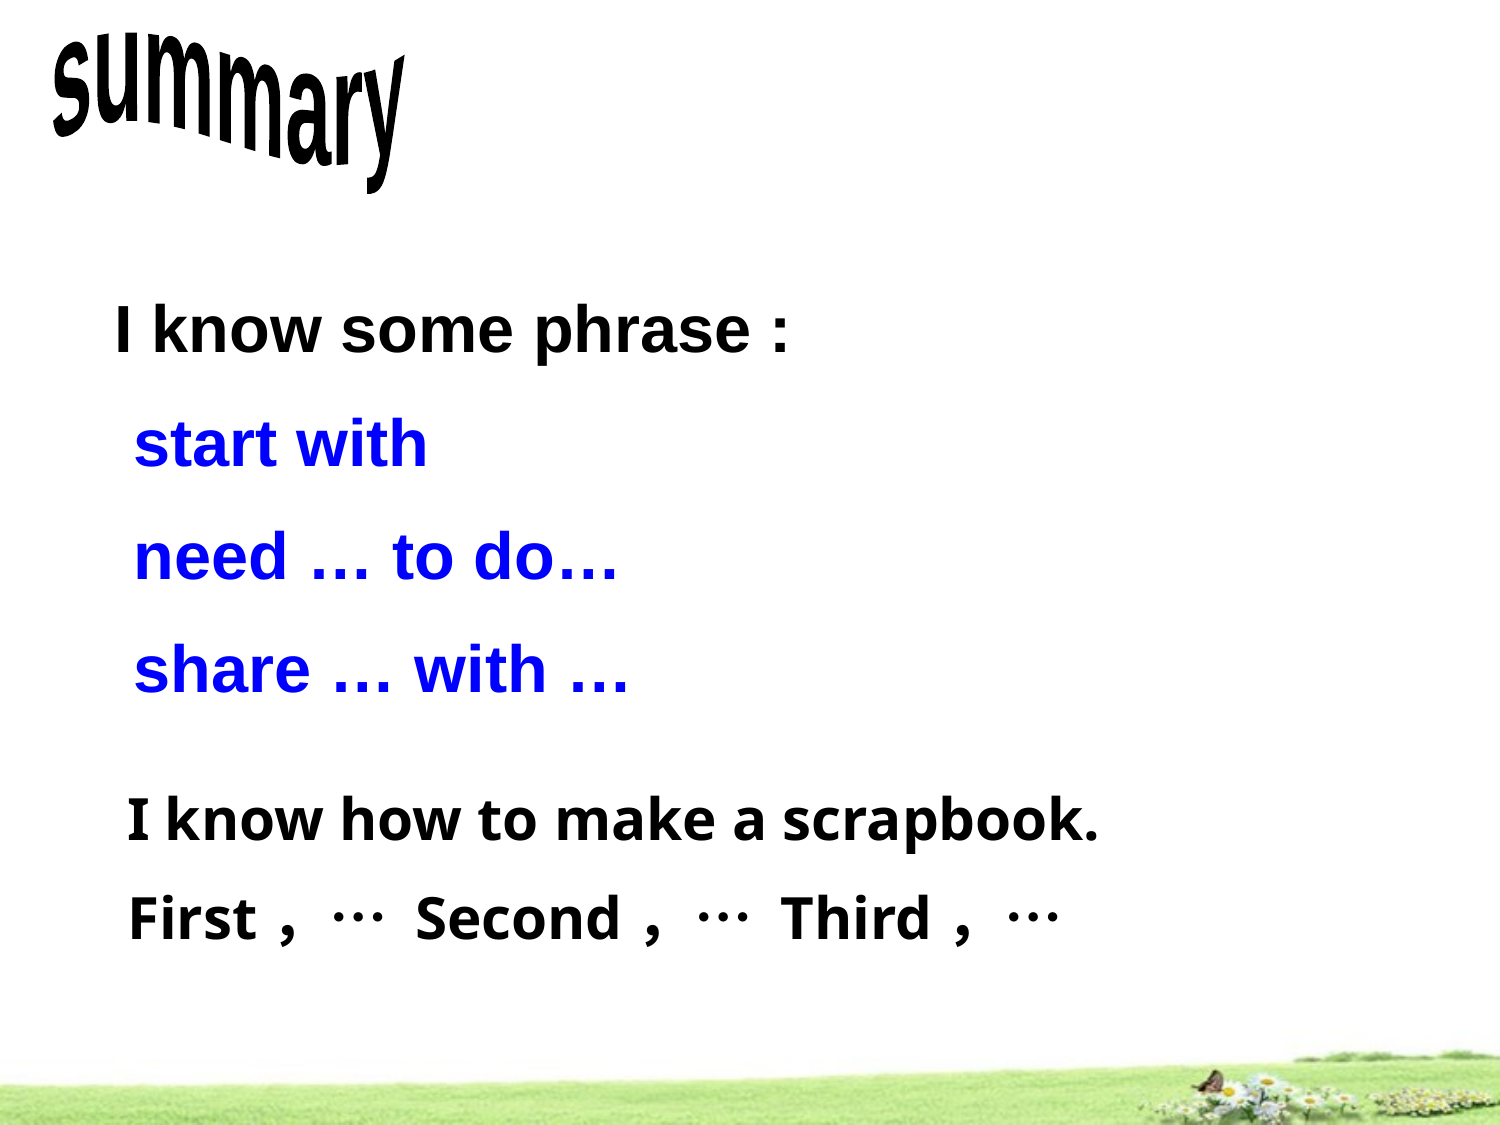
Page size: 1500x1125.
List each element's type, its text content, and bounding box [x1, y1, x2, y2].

text_box I know how to make a scrapbook. First，… Second，… Third，… [112, 774, 1317, 959]
picture [0, 0, 1500, 1125]
text_box I know some phrase : start with need … to do… share … with … [100, 278, 880, 714]
